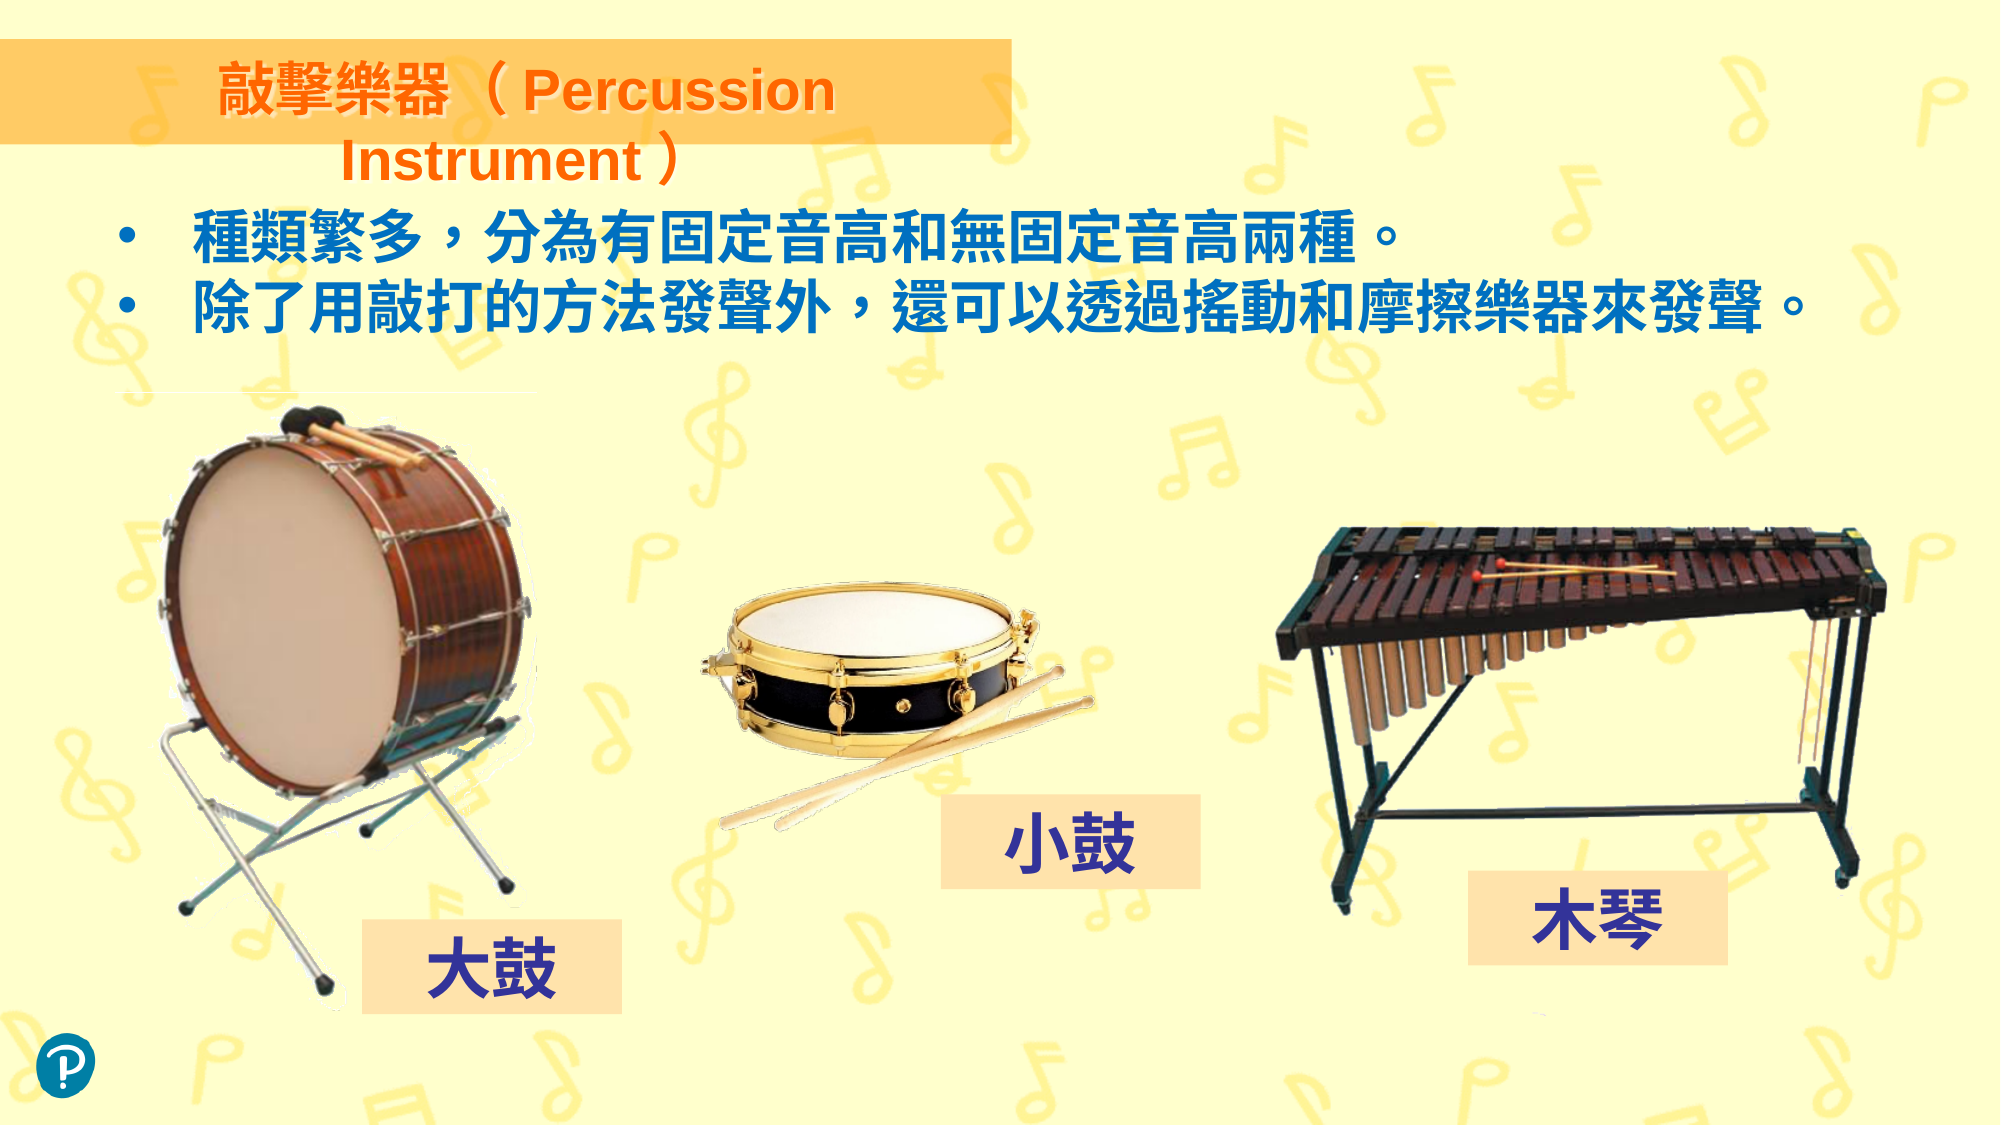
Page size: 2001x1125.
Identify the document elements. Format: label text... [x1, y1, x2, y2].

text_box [0, 38, 1012, 145]
text_box 小鼓 [940, 794, 1201, 890]
picture [0, 0, 2001, 1125]
picture [442, 158, 448, 177]
text_box 大鼓 [539, 919, 622, 1015]
text_box 種類繁多，分為有固定音高和無固定音高兩種。 除了用敲打的方法發聲外，還可以透過搖動和摩擦樂器來發聲。 [102, 192, 1981, 348]
